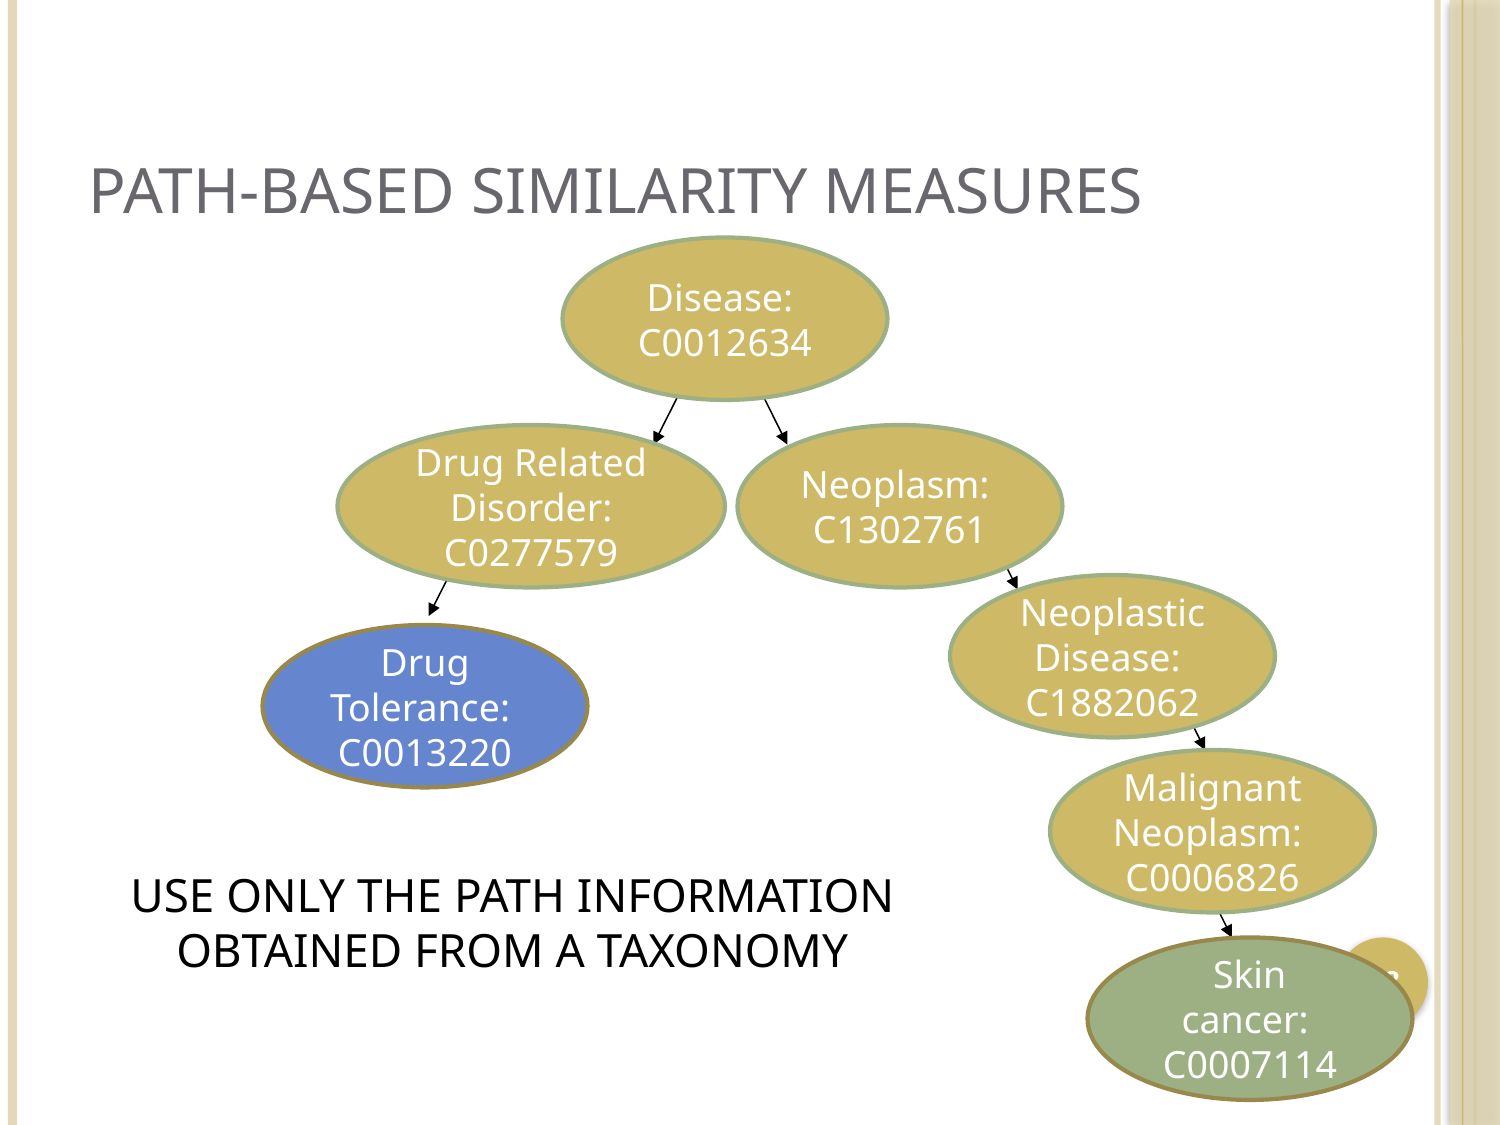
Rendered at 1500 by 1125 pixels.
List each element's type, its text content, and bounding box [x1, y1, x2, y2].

text_box Drug Tolerance: C0013220 [260, 622, 590, 790]
text_box [765, 400, 788, 445]
text_box Neoplasm: C1302761 [735, 422, 1065, 590]
slide_number 28 [1333, 940, 1434, 1027]
text_box [1220, 915, 1232, 936]
text_box Malignant Neoplasm: C0006826 [1047, 747, 1378, 915]
text_box [428, 582, 446, 617]
text_box Skin cancer: C0007114 [1085, 935, 1414, 1103]
text_box USE ONLY THE PATH INFORMATION OBTAINED FROM A TAXONOMY [24, 857, 1000, 972]
text_box Drug Related Disorder: C0277579 [335, 422, 728, 590]
text_box [1006, 570, 1018, 588]
text_box Disease: C0012634 [560, 235, 890, 403]
text_box [653, 399, 677, 442]
text_box [1194, 729, 1206, 748]
text_box Neoplastic Disease: C1882062 [947, 572, 1278, 740]
title Path-based Similarity Measures [74, 44, 1425, 233]
